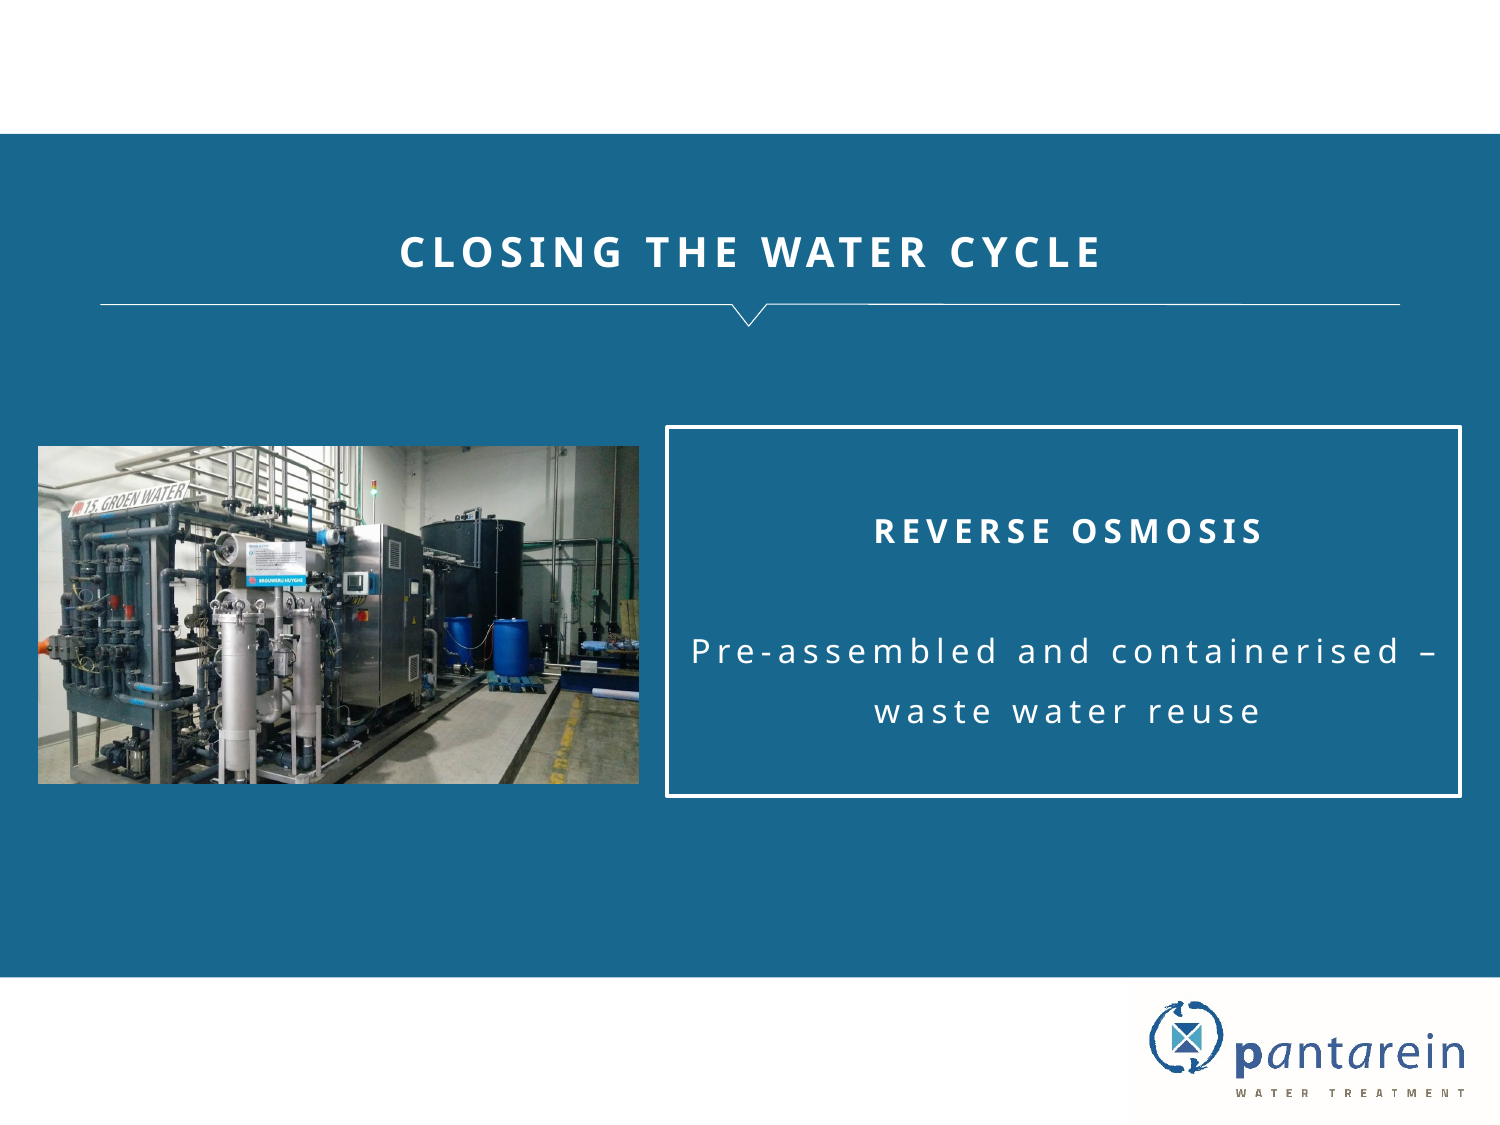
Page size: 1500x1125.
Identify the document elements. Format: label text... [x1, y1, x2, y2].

text_box [0, 132, 1500, 980]
text_box [100, 302, 1401, 329]
text_box [665, 425, 1462, 798]
text_box REVERSE OSMOSIS Pre-assembled and containerised – waste water reuse [672, 483, 1463, 738]
picture [38, 445, 639, 784]
picture [1127, 982, 1500, 1125]
text_box CLOSING THE WATER CYCLE [99, 218, 1400, 283]
